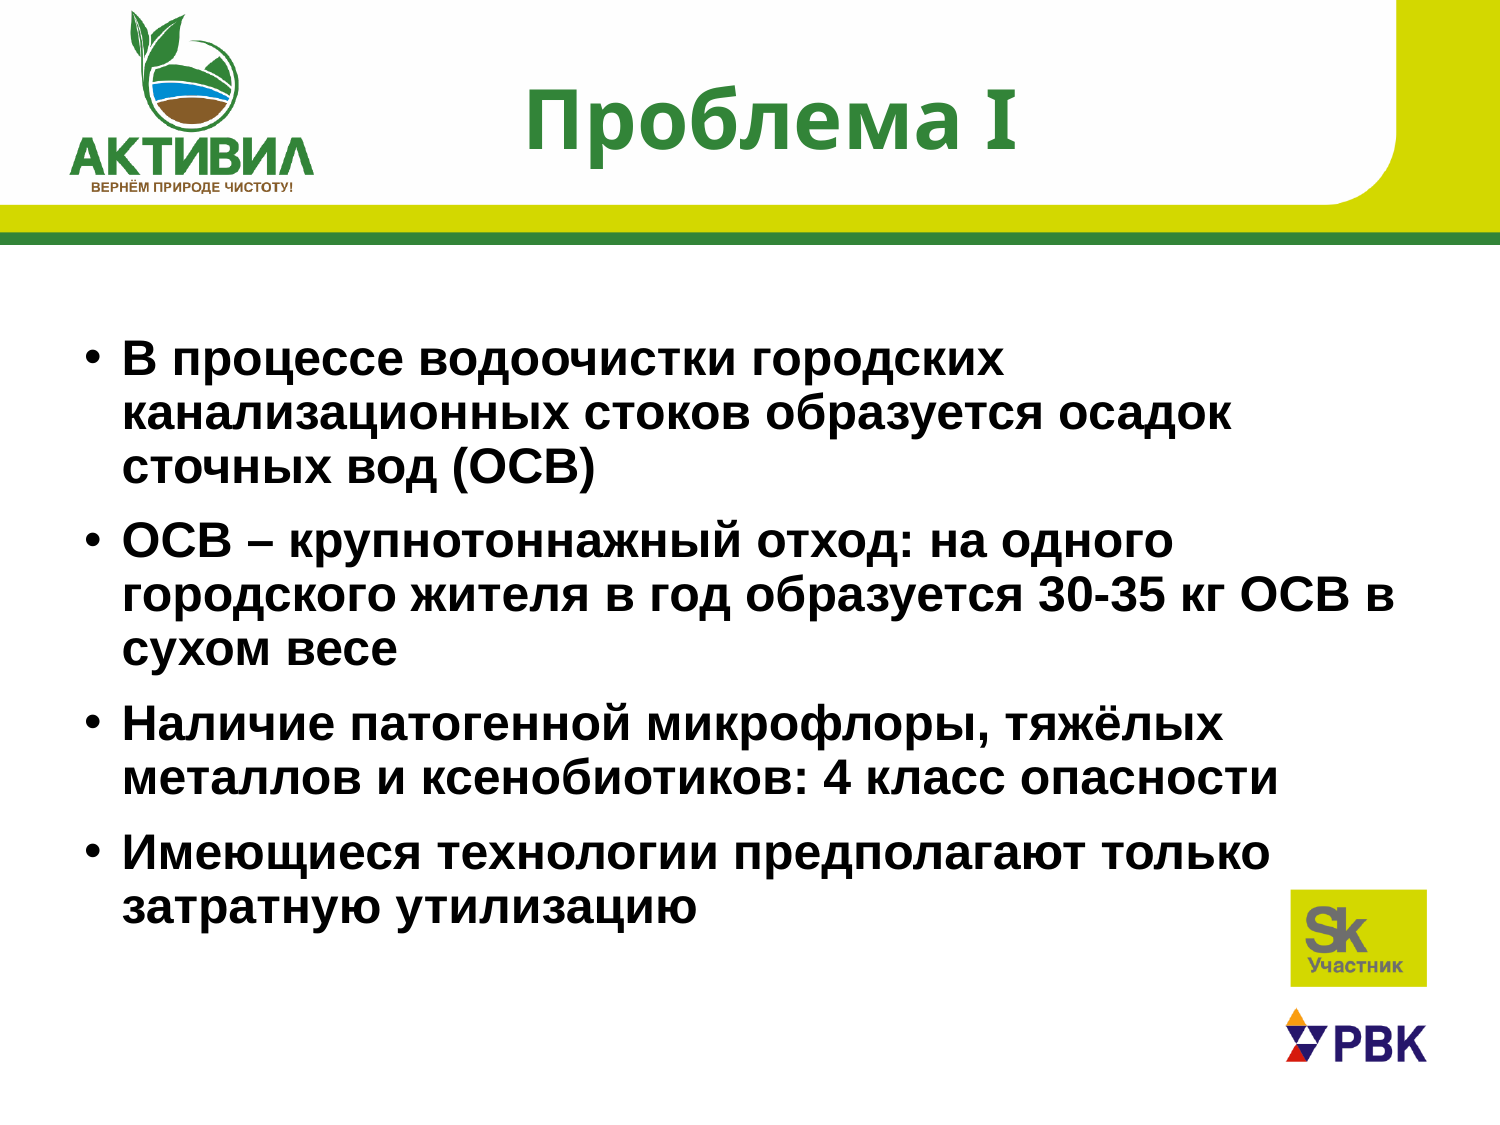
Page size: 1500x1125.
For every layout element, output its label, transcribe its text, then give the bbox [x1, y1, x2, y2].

list В процессе водоочистки городских канализационных стоков образуется осадок сточных вод (ОСВ) ОСВ – крупнотоннажный отход: на одного городского жителя в год образуется 30-35 кг ОСВ в сухом весе Наличие патогенной микрофлоры, тяжёлых металлов и ксенобиотиков: 4 класс опасности Имеющиеся технологии предполагают только затратную утилизацию [69, 324, 1427, 1075]
picture [1285, 1007, 1427, 1062]
picture [1290, 889, 1427, 987]
picture [0, 0, 1500, 245]
